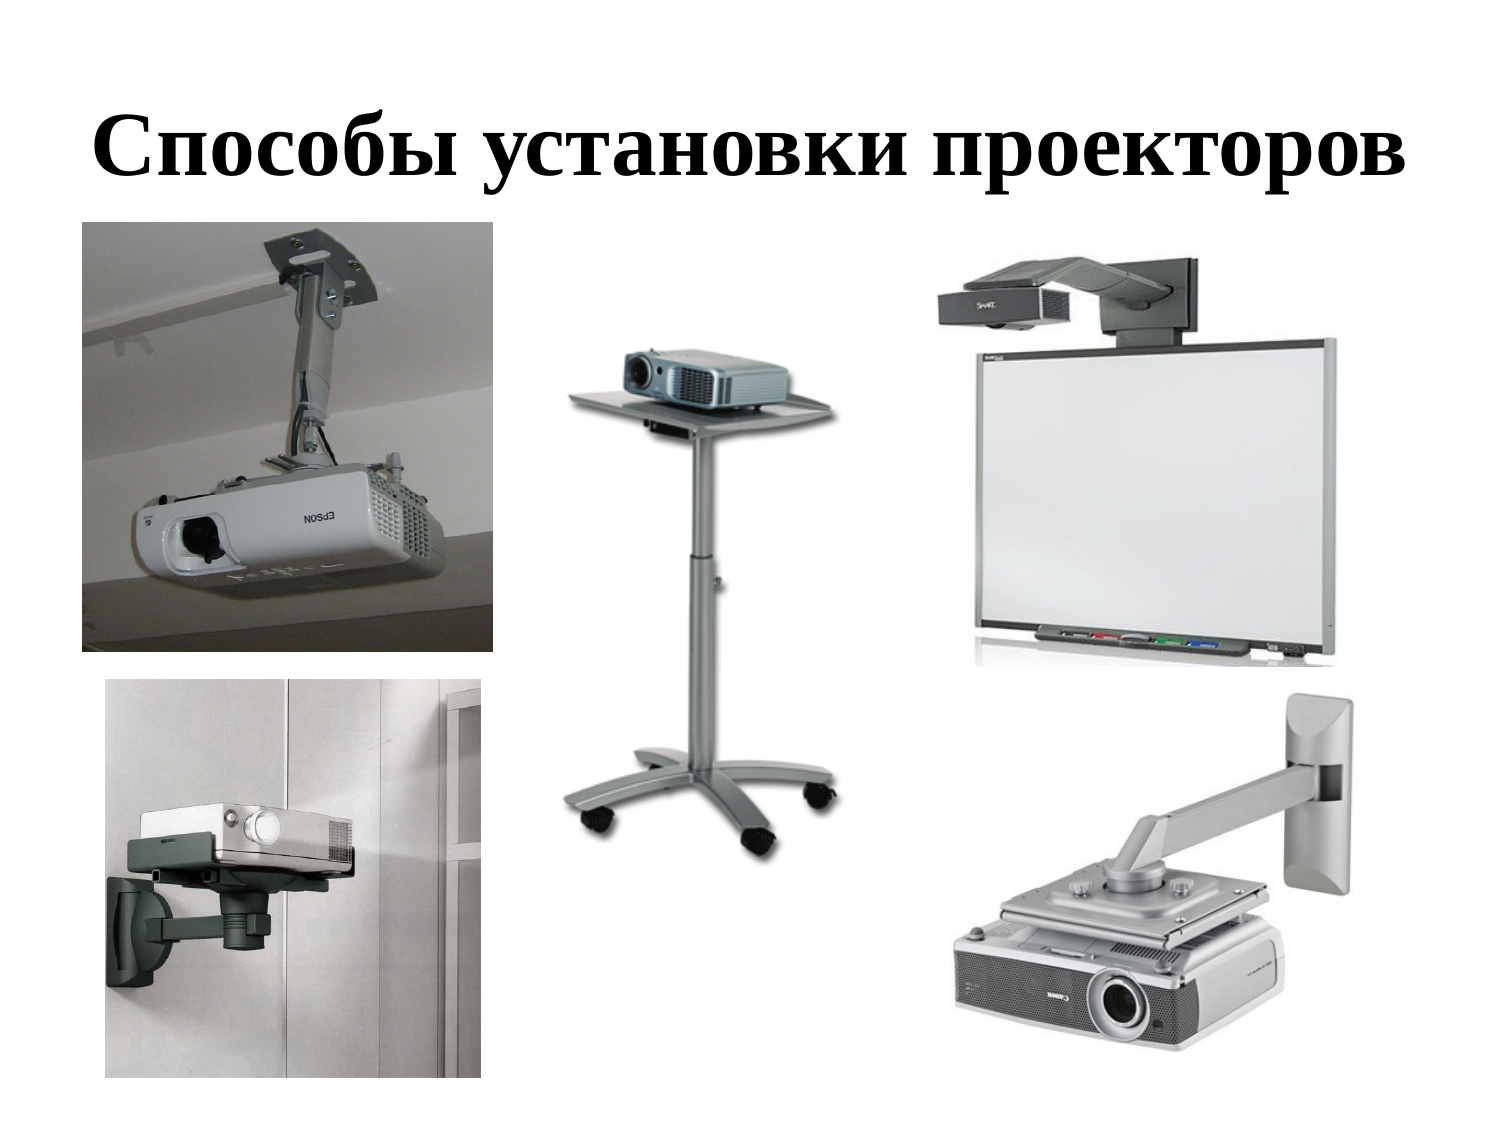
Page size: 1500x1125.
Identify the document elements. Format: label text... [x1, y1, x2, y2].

picture [925, 222, 1360, 1079]
picture [550, 245, 873, 900]
picture [105, 679, 481, 1078]
picture [81, 222, 493, 653]
title Способы установки проекторов [75, 45, 1425, 233]
